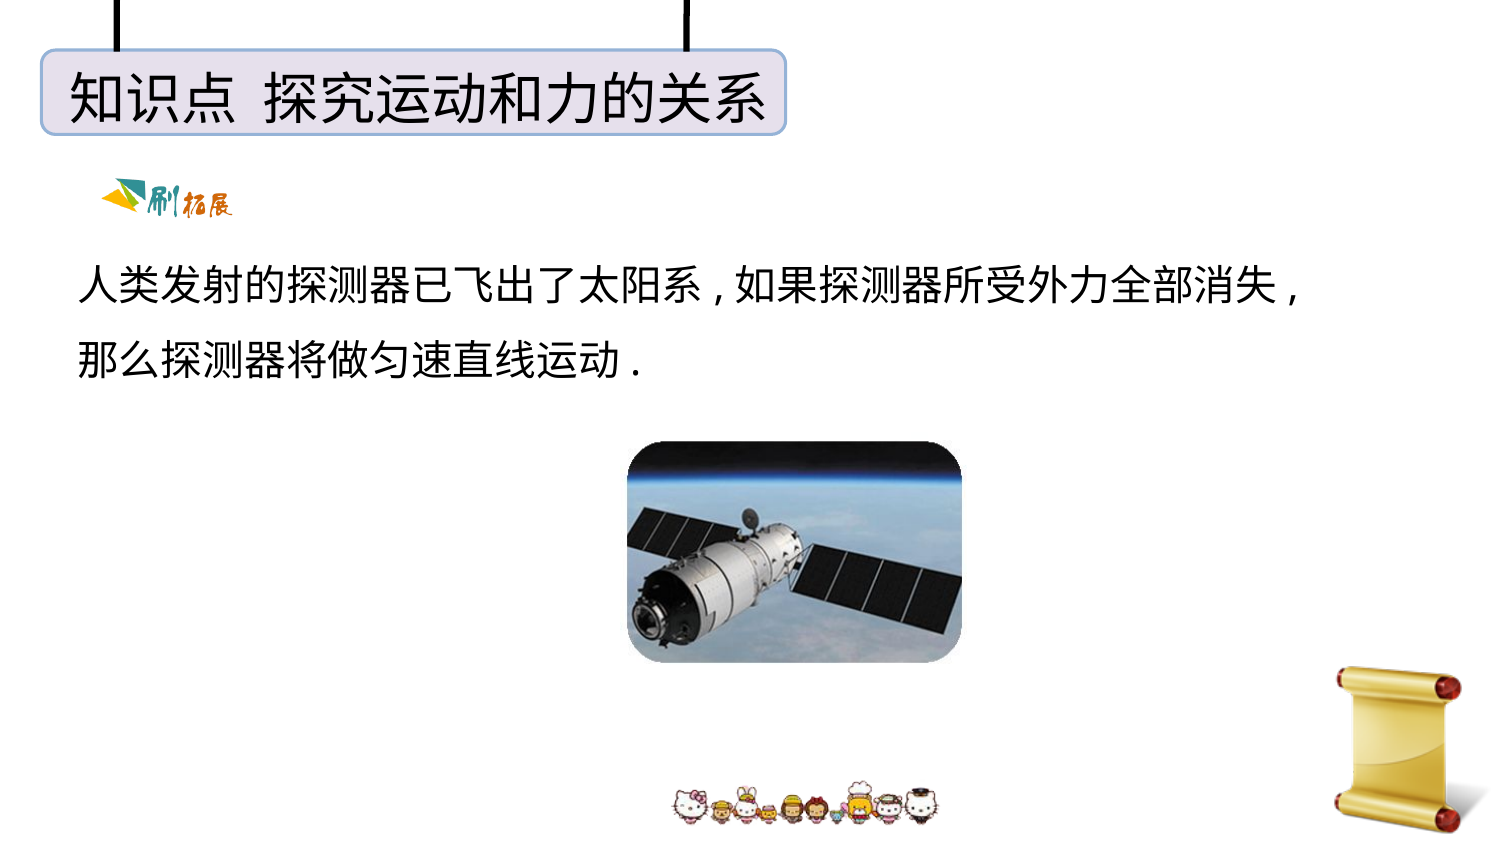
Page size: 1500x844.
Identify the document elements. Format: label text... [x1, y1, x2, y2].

picture [650, 763, 962, 844]
picture [1312, 658, 1499, 844]
text_box 人类发射的探测器已飞出了太阳系,如果探测器所受外力全部消失,那么探测器将做匀速直线运动. [66, 228, 1330, 390]
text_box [41, 0, 786, 135]
picture [619, 432, 967, 669]
picture [100, 166, 248, 231]
